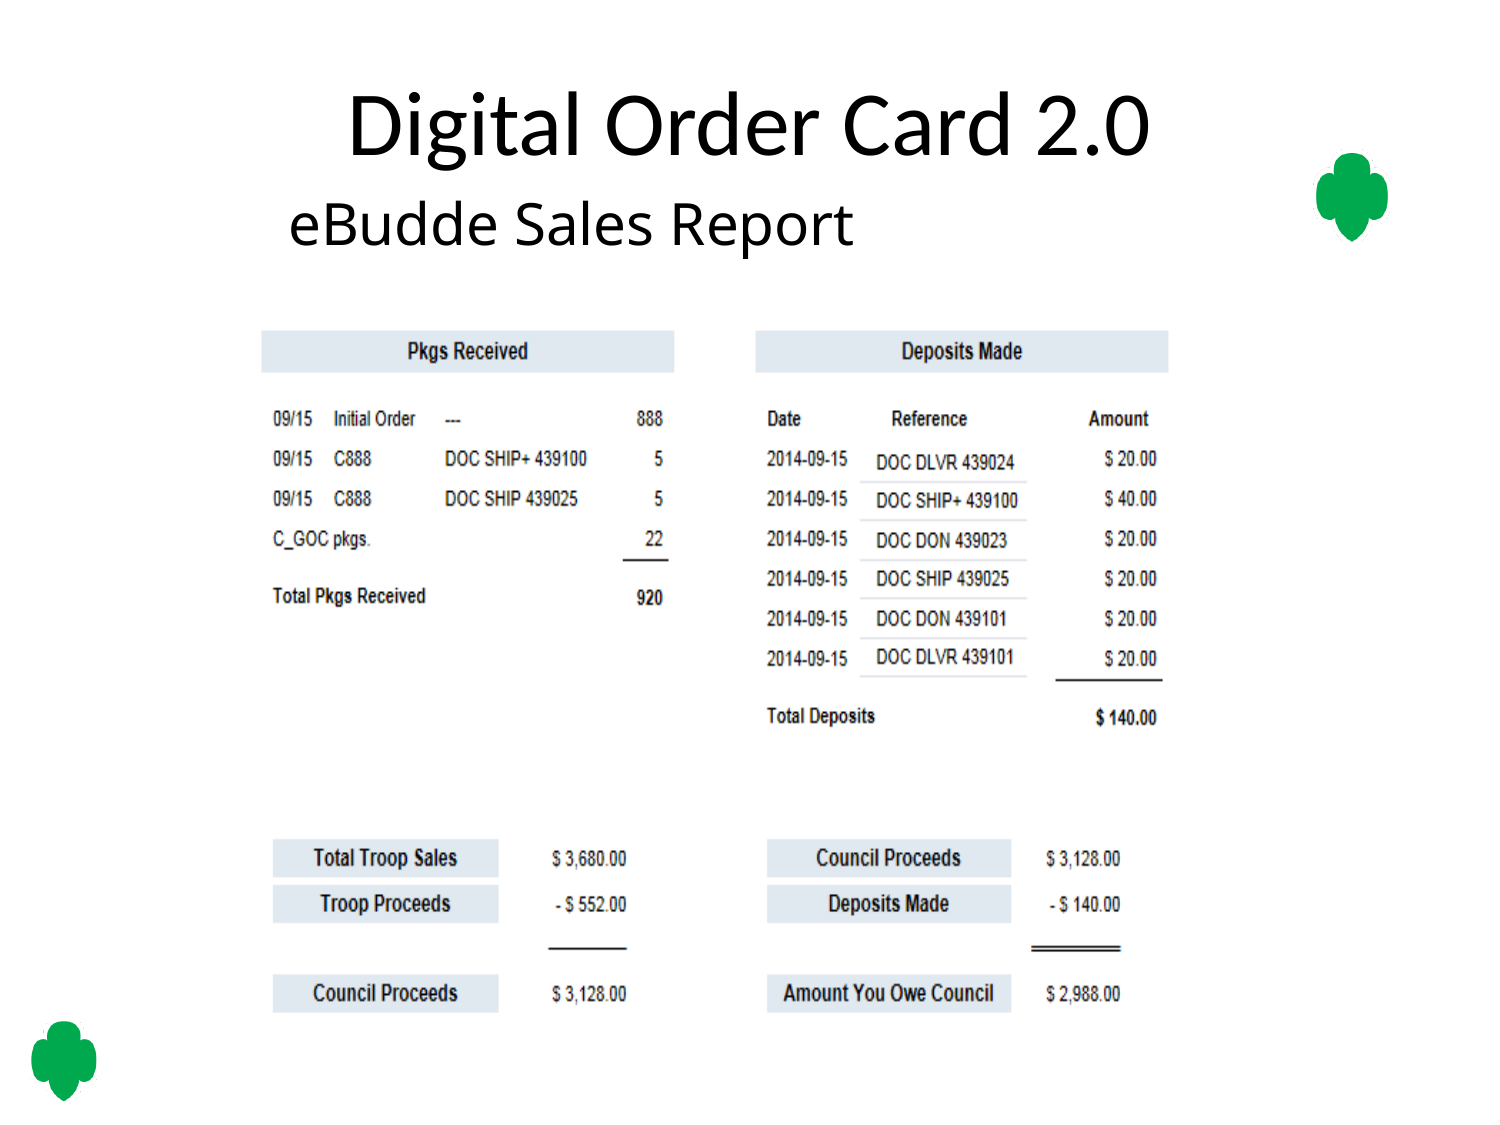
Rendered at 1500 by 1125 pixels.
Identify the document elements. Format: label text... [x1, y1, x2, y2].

text_box eBudde Sales Report [273, 179, 1130, 264]
title Digital Order Card 2.0 [75, 45, 1425, 233]
picture [236, 312, 1181, 1054]
